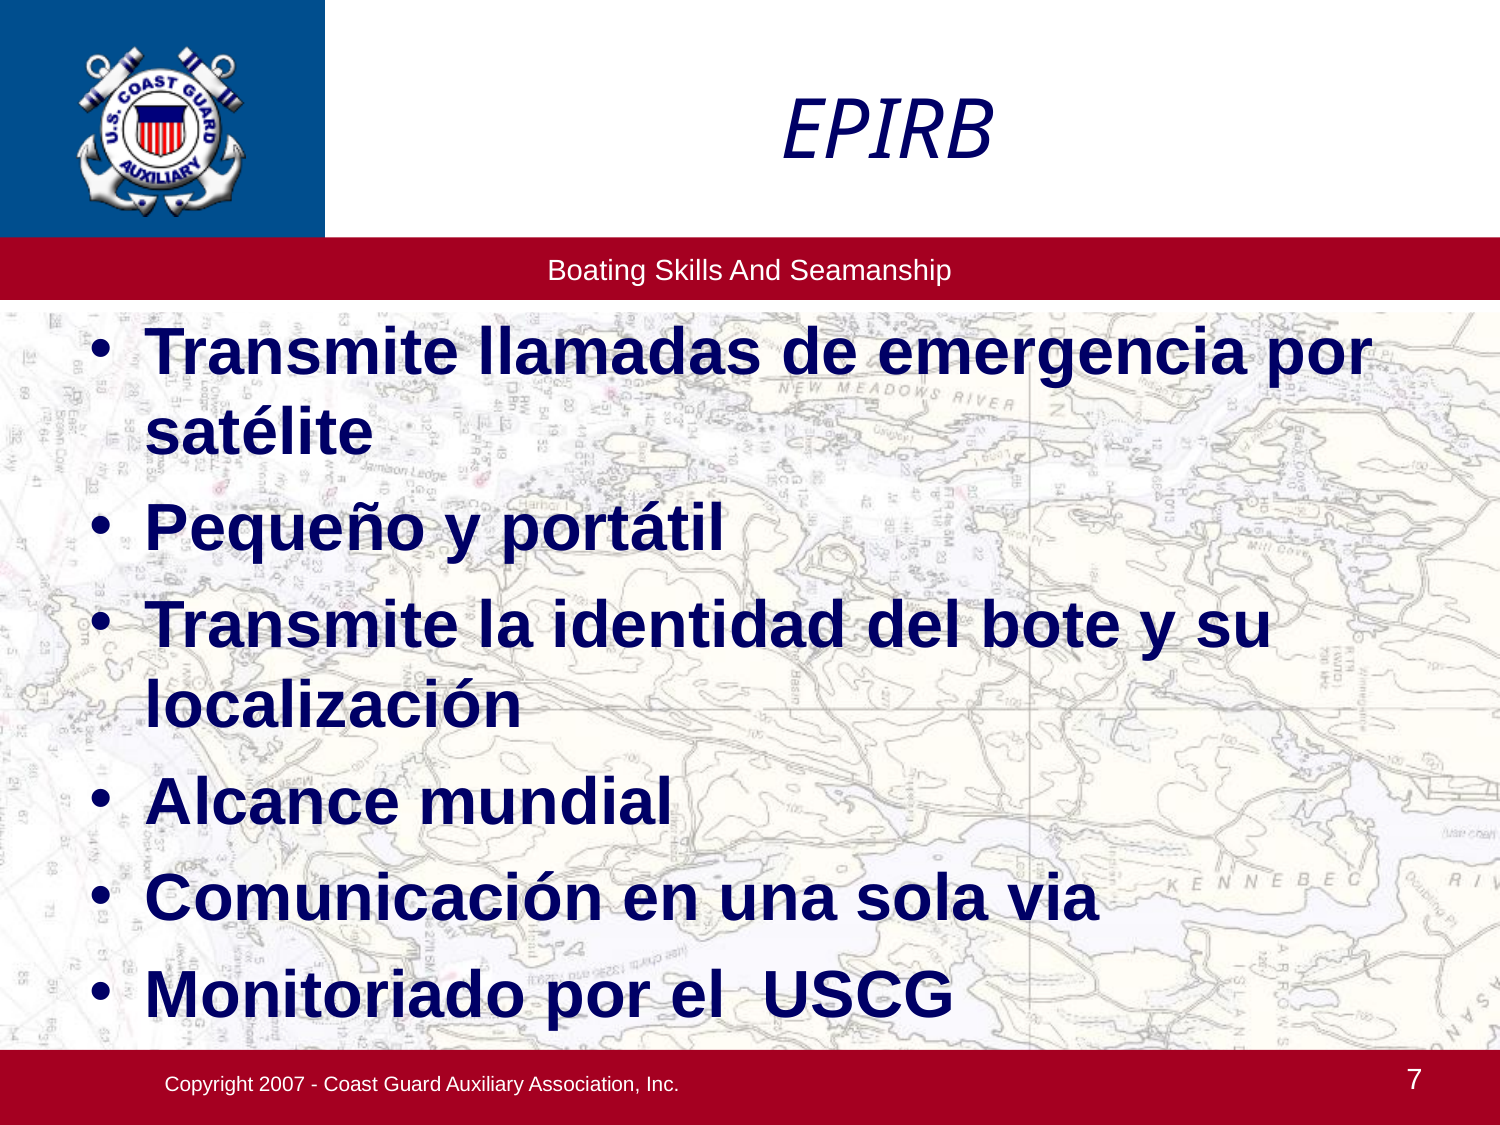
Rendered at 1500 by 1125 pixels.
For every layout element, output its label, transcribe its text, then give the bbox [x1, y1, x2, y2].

text_box Copyright 2007 - Coast Guard Auxiliary Association, Inc. [99, 1025, 750, 1104]
picture [0, 313, 1500, 1049]
picture [0, 0, 325, 237]
text_box 7 [1124, 1028, 1438, 1104]
text_box EPIRB [337, 24, 1438, 225]
text_box Transmite llamadas de emergencia por satélite Pequeño y portátil Transmite la identidad del bote y su localización Alcance mundial Comunicación en una sola via Monitoriado por el USCG [75, 299, 1400, 1000]
